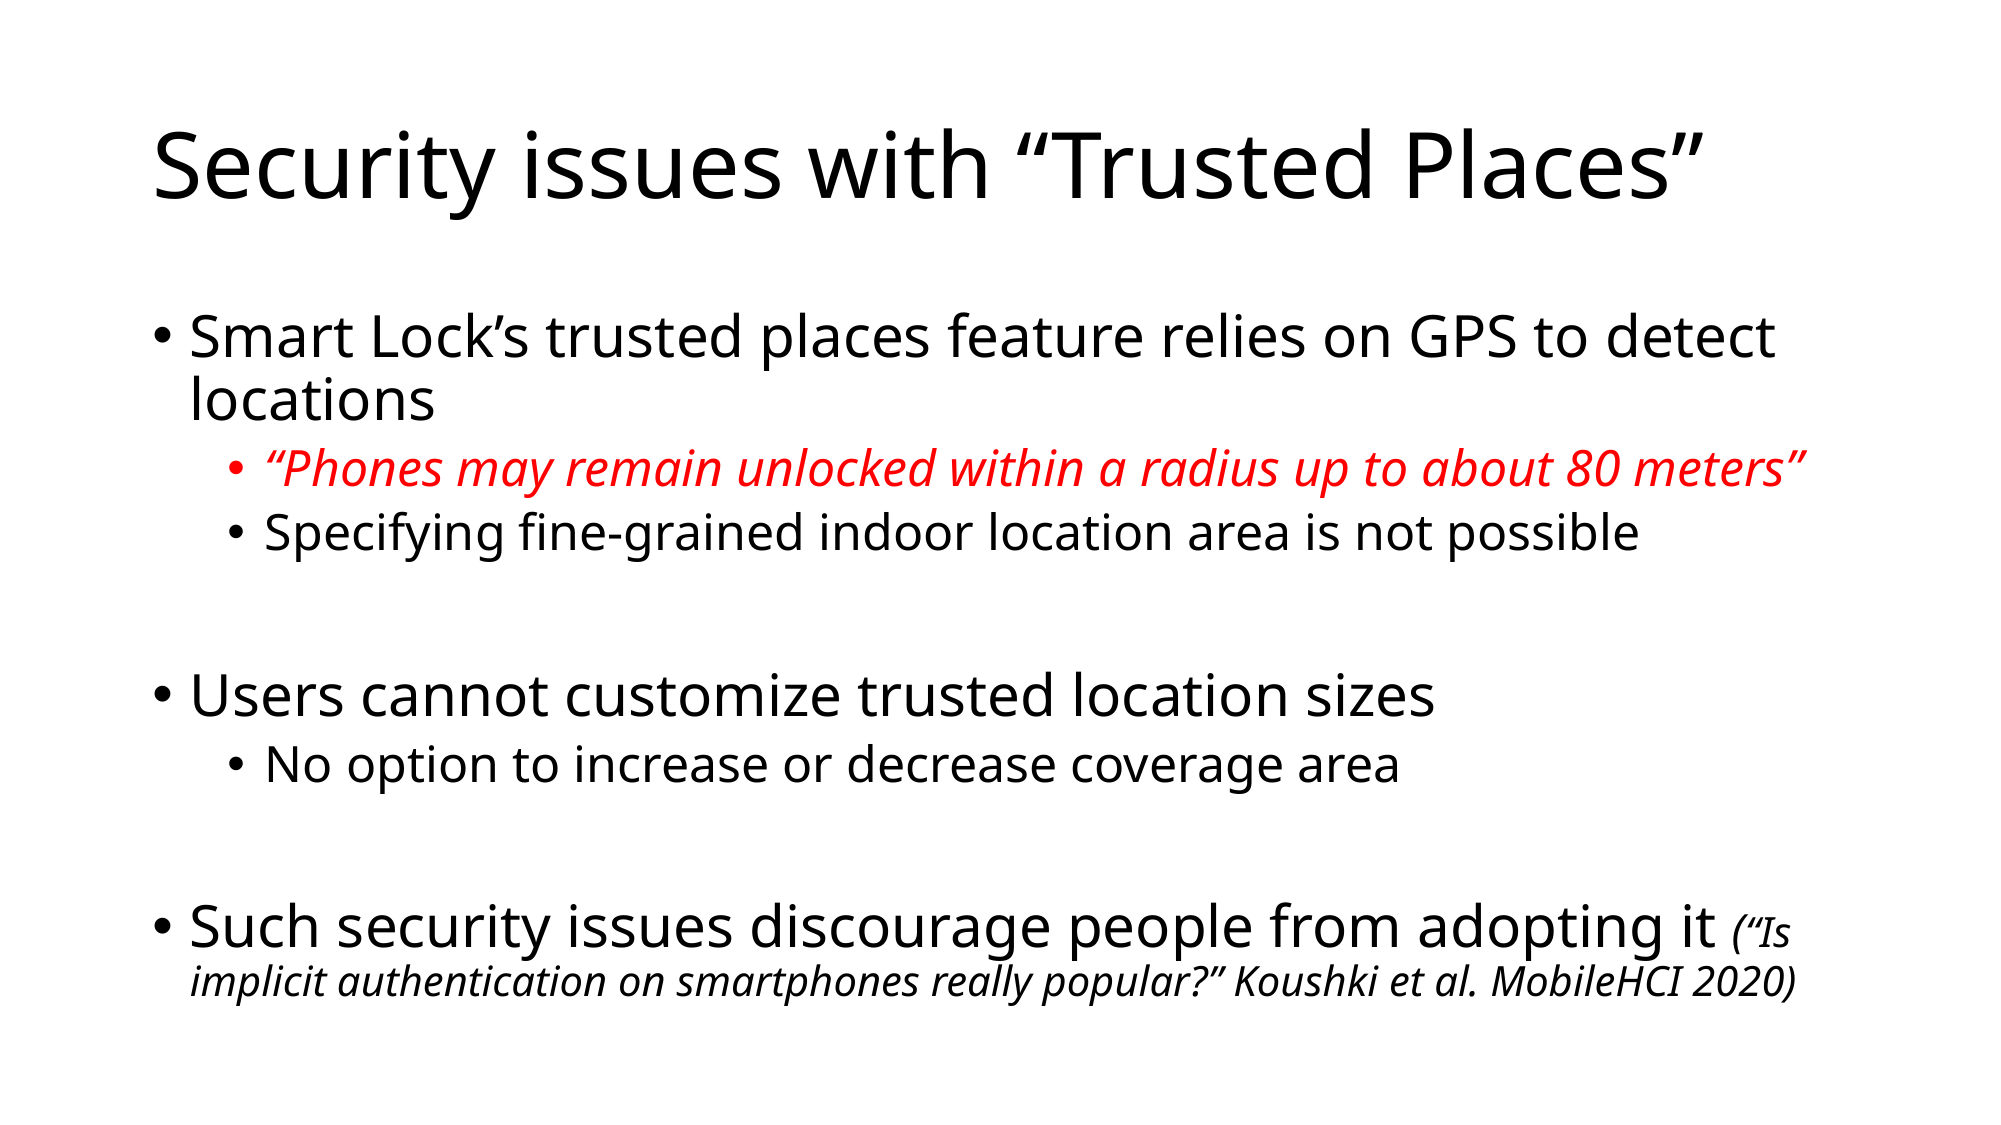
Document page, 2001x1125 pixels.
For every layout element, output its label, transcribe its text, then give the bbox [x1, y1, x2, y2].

list Smart Lock’s trusted places feature relies on GPS to detect locations “Phones may remain unlocked within a radius up to about 80 meters” Specifying fine-grained indoor location area is not possible Users cannot customize trusted location sizes No option to increase or decrease coverage area Such security issues discourage people from adopting it (“Is implicit authentication on smartphones really popular?” Koushki et al. MobileHCI 2020) [137, 299, 1863, 1014]
title Security issues with “Trusted Places” [137, 59, 1863, 278]
